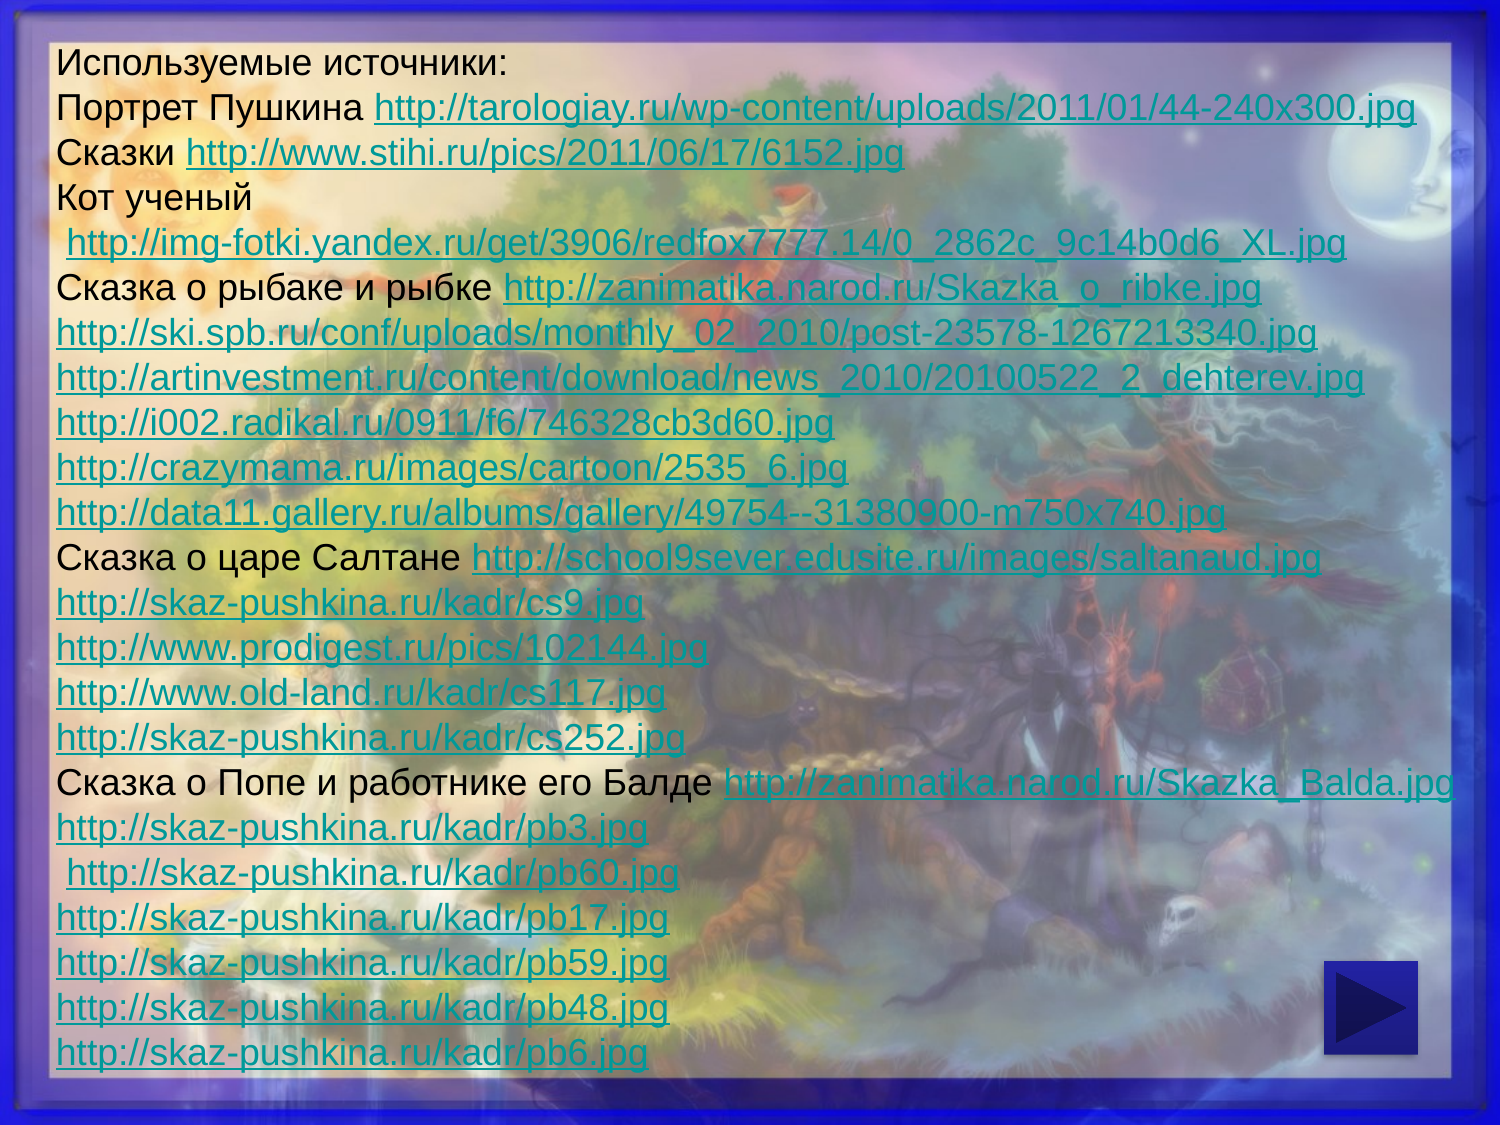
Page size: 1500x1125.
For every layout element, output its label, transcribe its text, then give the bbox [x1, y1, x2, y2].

text_box Используемые источники: Портрет Пушкина http://tarologiay.ru/wp-content/uploads/2011/01/44-240x300.jpg Сказки http://www.stihi.ru/pics/2011/06/17/6152.jpg Кот ученый http://img-fotki.yandex.ru/get/3906/redfox7777.14/0_2862c_9c14b0d6_XL.jpg Сказка о рыбаке и рыбке http://zanimatika.narod.ru/Skazka_o_ribke.jpg http://ski.spb.ru/conf/uploads/monthly_02_2010/post-23578-1267213340.jpg http://artinvestment.ru/content/download/news_2010/20100522_2_dehterev.jpg http://i002.radikal.ru/0911/f6/746328cb3d60.jpg http://crazymama.ru/images/cartoon/2535_6.jpg http://data11.gallery.ru/albums/gallery/49754--31380900-m750x740.jpg Сказка о царе Салтане http://school9sever.edusite.ru/images/saltanaud.jpg http://skaz-pushkina.ru/kadr/cs9.jpg http://www.prodigest.ru/pics/102144.jpg http://www.old-land.ru/kadr/cs117.jpg http://skaz-pushkina.ru/kadr/cs252.jpg Сказка о Попе и работнике его Балде http://zanimatika.narod.ru/Skazka_Balda.jpg http://skaz-pushkina.ru/kadr/pb3.jpg http://skaz-pushkina.ru/kadr/pb60.jpg http://skaz-pushkina.ru/kadr/pb17.jpg http://skaz-pushkina.ru/kadr/pb59.jpg http://skaz-pushkina.ru/kadr/pb48.jpg http://skaz-pushkina.ru/kadr/pb6.jpg [41, 30, 1473, 1081]
text_box [1324, 960, 1418, 1055]
picture [0, 0, 1500, 1125]
